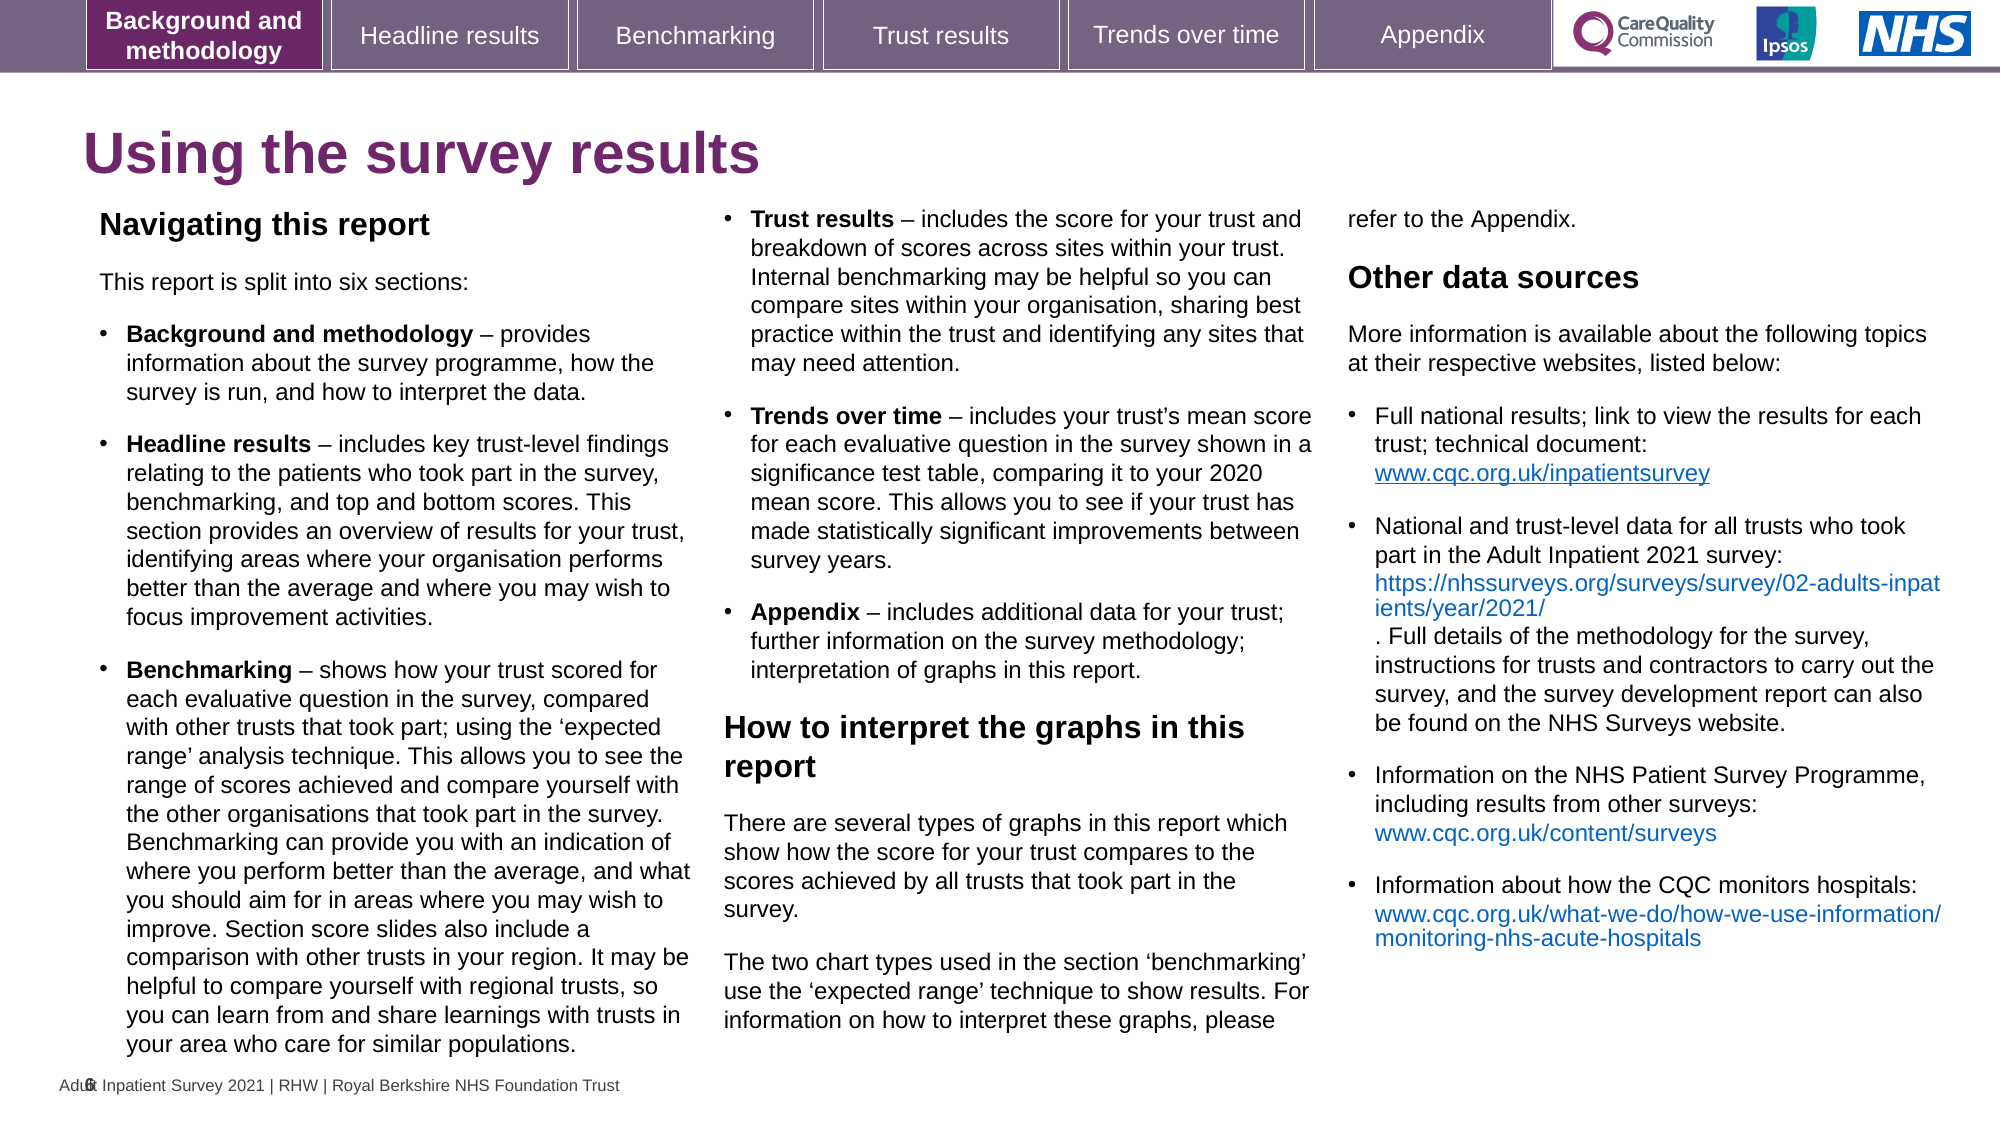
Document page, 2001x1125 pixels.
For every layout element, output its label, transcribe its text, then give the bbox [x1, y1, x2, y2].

picture [1859, 11, 1971, 56]
text_box Navigating this report This report is split into six sections: Background and methodology – provides information about the survey programme, how the survey is run, and how to interpret the data. Headline results – includes key trust-level findings relating to the patients who took part in the survey, benchmarking, and top and bottom scores. This section provides an overview of results for your trust, identifying areas where your organisation performs better than the average and where you may wish to focus improvement activities. Benchmarking – shows how your trust scored for each evaluative question in the survey, compared with other trusts that took part; using the ‘expected range’ analysis technique. This allows you to see the range of scores achieved and compare yourself with the other organisations that took part in the survey. Benchmarking can provide you with an indication of where you perform better than the average, and what you should aim for in areas where you may wish to improve. Section score slides also include a comparison with other trusts in your region. It may be helpful to compare yourself with regional trusts, so you can learn from and share learnings with trusts in your area who care for similar populations. Trust results – includes the score for your trust and breakdown of scores across sites within your trust. Internal benchmarking may be helpful so you can compare sites within your organisation, sharing best practice within the trust and identifying any sites that may need attention. Trends over time – includes your trust’s mean score for each evaluative question in the survey shown in a significance test table, comparing it to your 2020 mean score. This allows you to see if your trust has made statistically significant improvements between survey years. Appendix – includes additional data for your trust; further information on the survey methodology; interpretation of graphs in this report. How to interpret the graphs in this report There are several types of graphs in this report which show how the score for your trust compares to the scores achieved by all trusts that took part in the survey. The two chart types used in the section ‘benchmarking’ use the ‘expected range’ technique to show results. For information on how to interpret these graphs, please refer to the Appendix. Other data sources More information is available about the following topics at their respective websites, listed below: Full national results; link to view the results for each trust; technical document: www.cqc.org.uk/inpatientsurvey National and trust-level data for all trusts who took part in the Adult Inpatient 2021 survey: https://nhssurveys.org/surveys/survey/02-adults-inpatients/year/2021/. Full details of the methodology for the survey, instructions for trusts and contractors to carry out the survey, and the survey development report can also be found on the NHS Surveys website. Information on the NHS Patient Survey Programme, including results from other surveys: www.cqc.org.uk/content/surveys Information about how the CQC monitors hospitals: www.cqc.org.uk/what-we-do/how-we-use-information/monitoring-nhs-acute-hospitals [84, 196, 1958, 1066]
picture [1756, 6, 1817, 61]
picture [1573, 11, 1715, 56]
title Using the survey results [68, 100, 1942, 209]
text_box 6 [84, 1066, 122, 1125]
